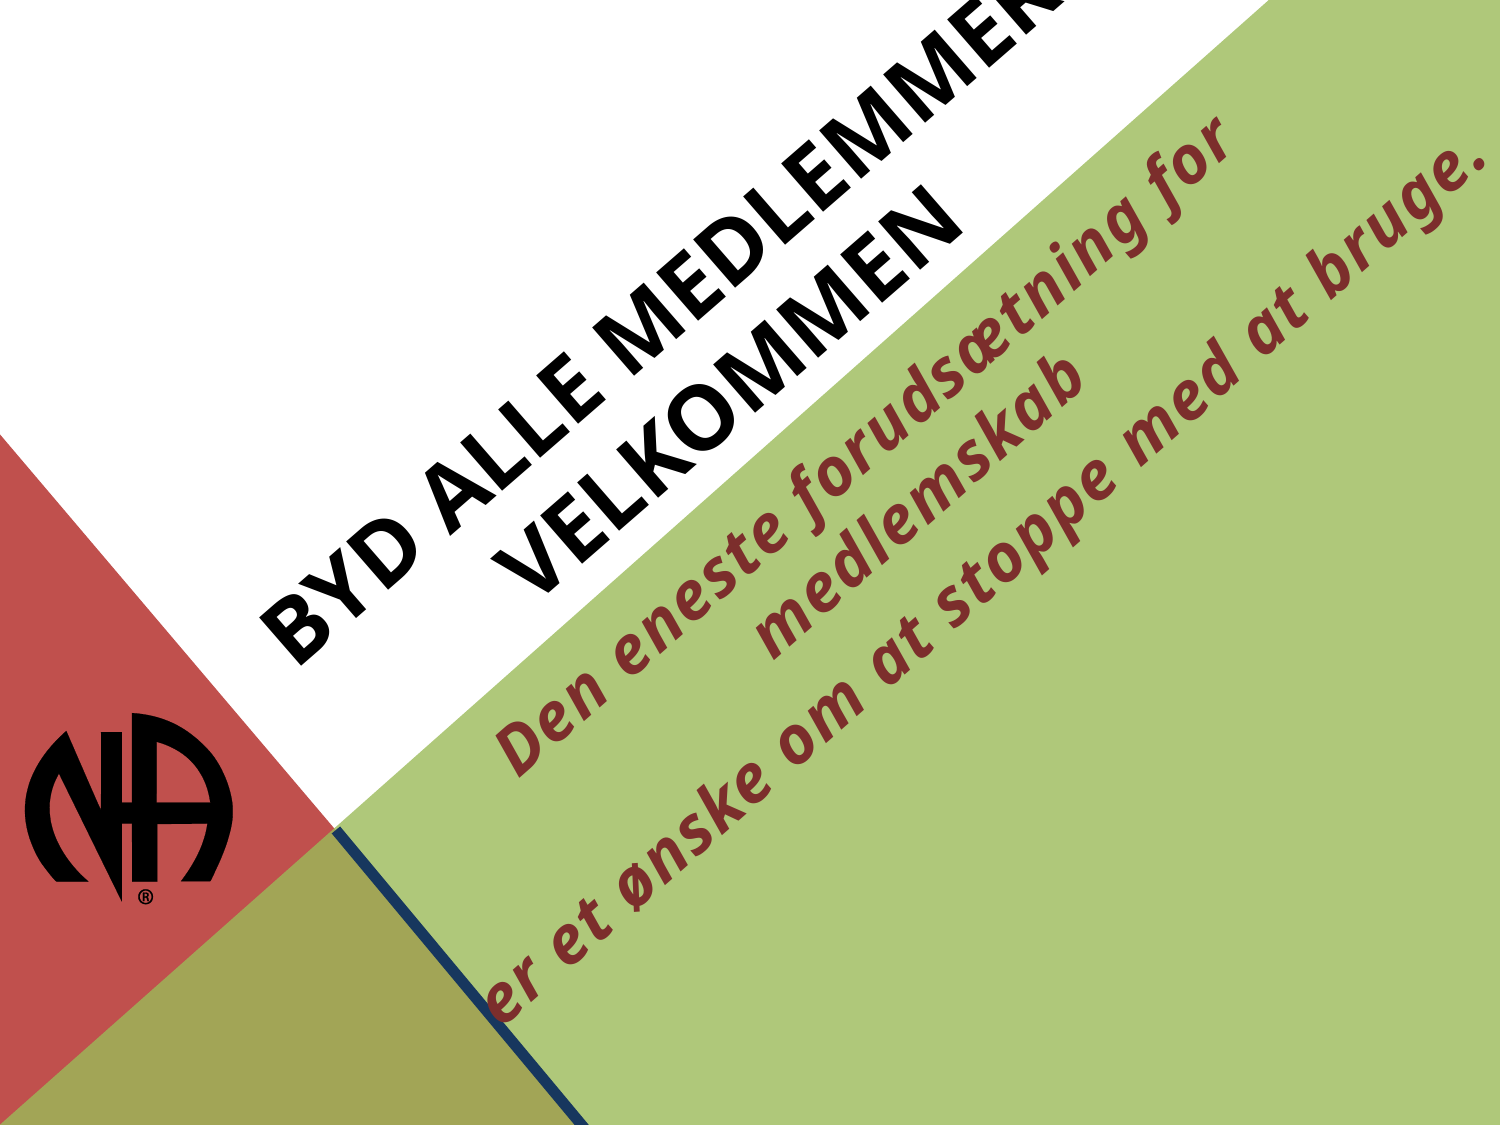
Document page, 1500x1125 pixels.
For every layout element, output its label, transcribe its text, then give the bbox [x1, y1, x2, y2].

subtitle Den eneste forudsætning for medlemskab er et ønske om at stoppe med at bruge. [315, 0, 1500, 1058]
picture [24, 712, 234, 905]
title BYD ALLE MEDLEMMER VELKOMMEN [150, 0, 1248, 854]
